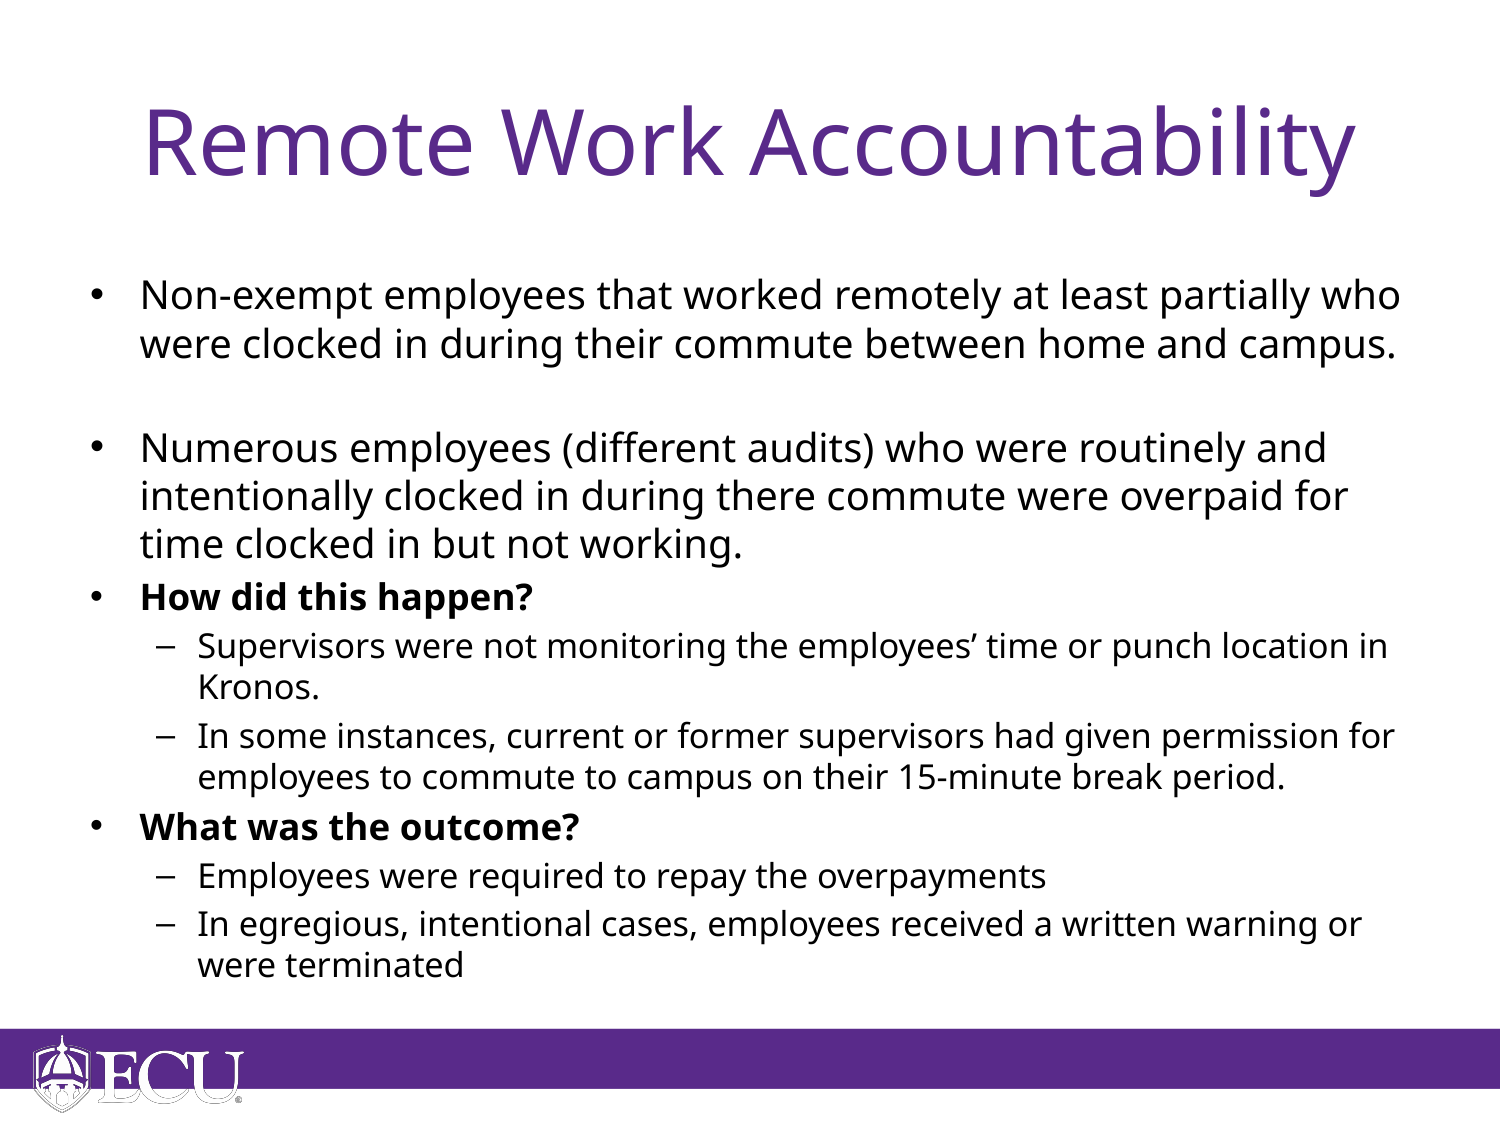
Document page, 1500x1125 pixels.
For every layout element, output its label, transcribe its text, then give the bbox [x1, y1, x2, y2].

text_box [0, 1028, 1500, 1089]
picture [33, 1035, 244, 1113]
list Non-exempt employees that worked remotely at least partially who were clocked in during their commute between home and campus. Numerous employees (different audits) who were routinely and intentionally clocked in during there commute were overpaid for time clocked in but not working. How did this happen? Supervisors were not monitoring the employees’ time or punch location in Kronos. In some instances, current or former supervisors had given permission for employees to commute to campus on their 15-minute break period. What was the outcome? Employees were required to repay the overpayments In egregious, intentional cases, employees received a written warning or were terminated [75, 262, 1425, 1005]
title Remote Work Accountability [75, 45, 1425, 233]
